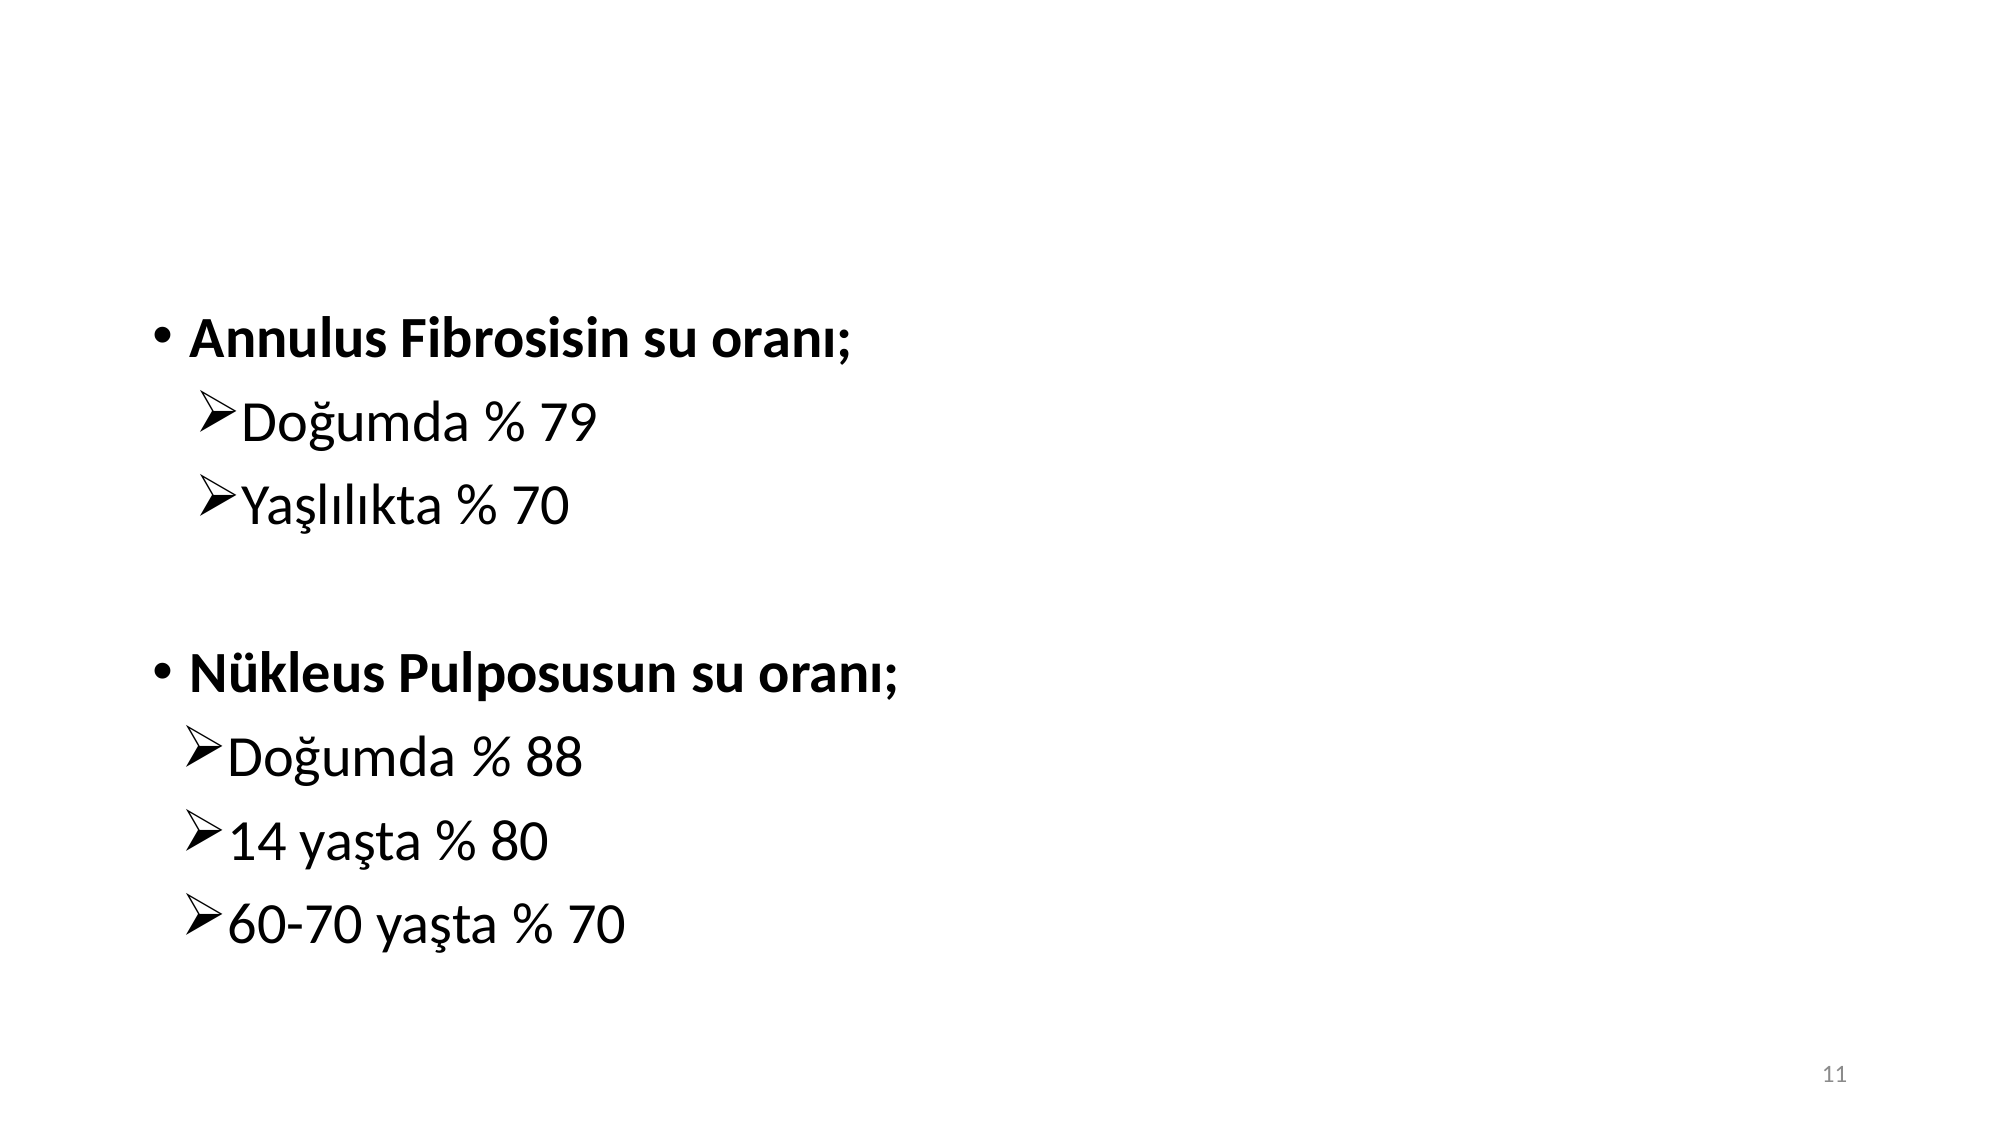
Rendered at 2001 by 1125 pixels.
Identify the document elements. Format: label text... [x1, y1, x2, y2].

list Annulus Fibrosisin su oranı; Doğumda % 79 Yaşlılıkta % 70 Nükleus Pulposusun su oranı; Doğumda % 88 14 yaşta % 80 60-70 yaşta % 70 [137, 299, 1863, 1014]
slide_number 11 [1412, 1042, 1863, 1103]
